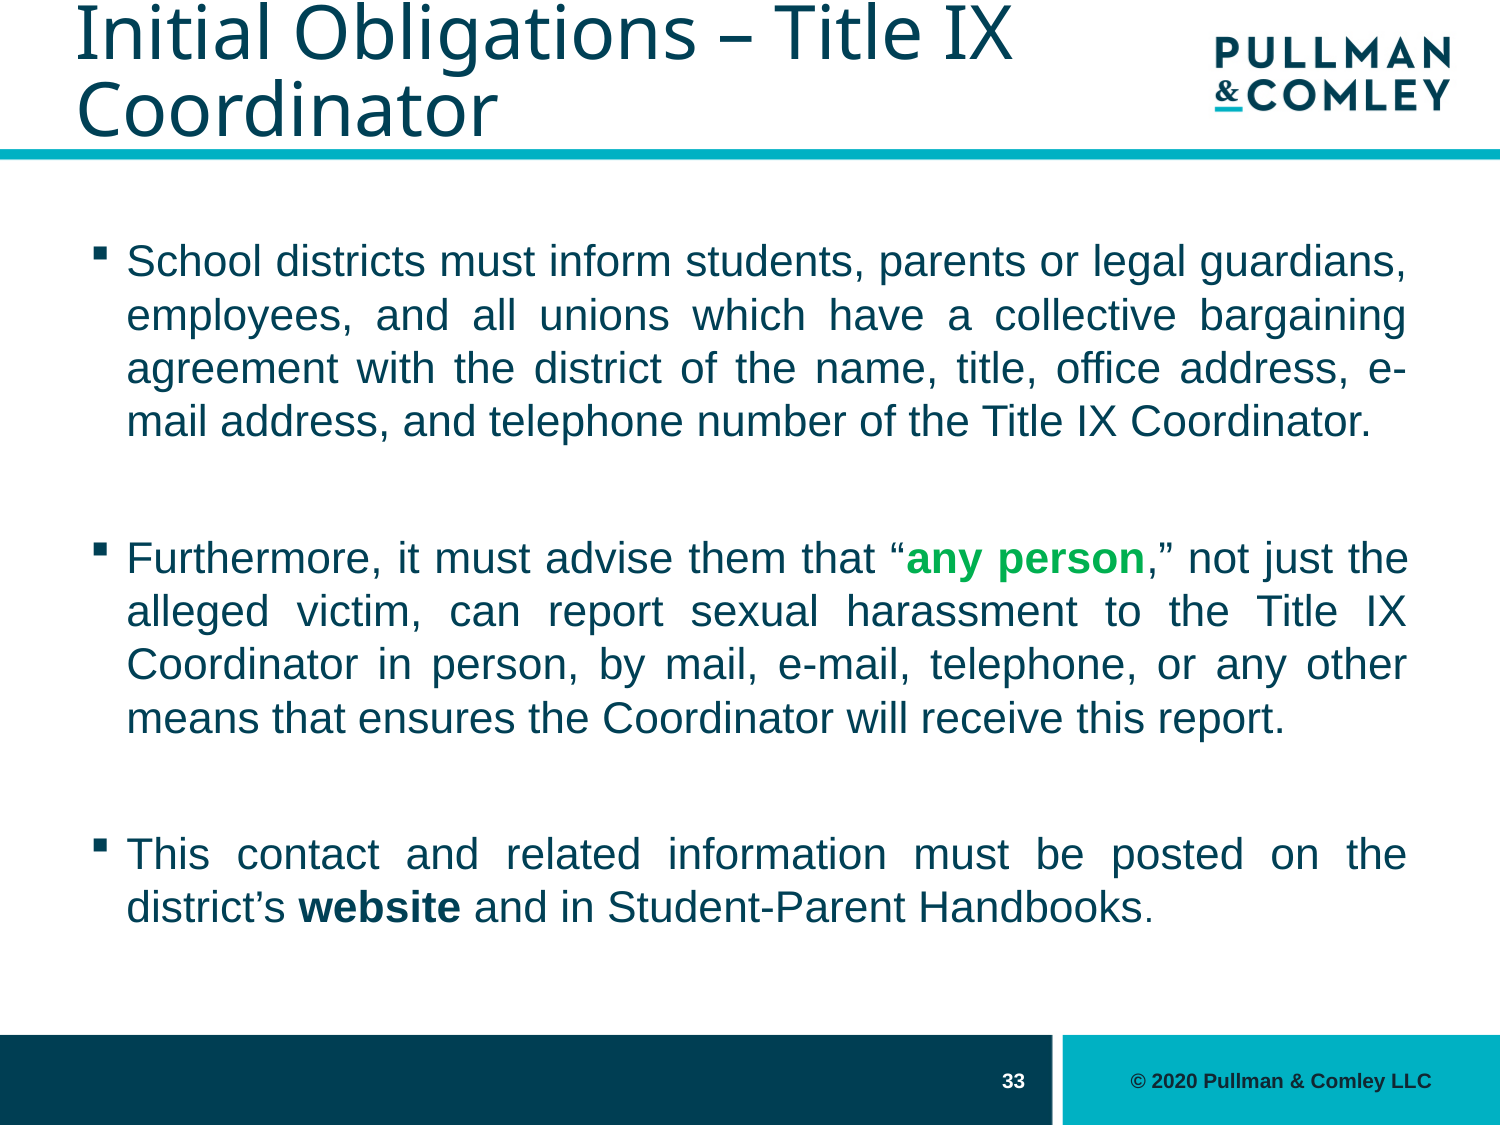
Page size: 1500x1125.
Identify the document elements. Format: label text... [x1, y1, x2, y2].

footer © 2020 Pullman & Comley LLC [1109, 1057, 1454, 1103]
slide_number 33 [675, 1057, 1025, 1103]
list School districts must inform students, parents or legal guardians, employees, and all unions which have a collective bargaining agreement with the district of the name, title, office address, e-mail address, and telephone number of the Title IX Coordinator. Furthermore, it must advise them that “any person,” not just the alleged victim, can report sexual harassment to the Title IX Coordinator in person, by mail, e-mail, telephone, or any other means that ensures the Coordinator will receive this report. This contact and related information must be posted on the district’s website and in Student-Parent Handbooks. [75, 224, 1425, 950]
picture [0, 0, 1500, 1125]
title Initial Obligations – Title IX Coordinator [75, 0, 1038, 150]
